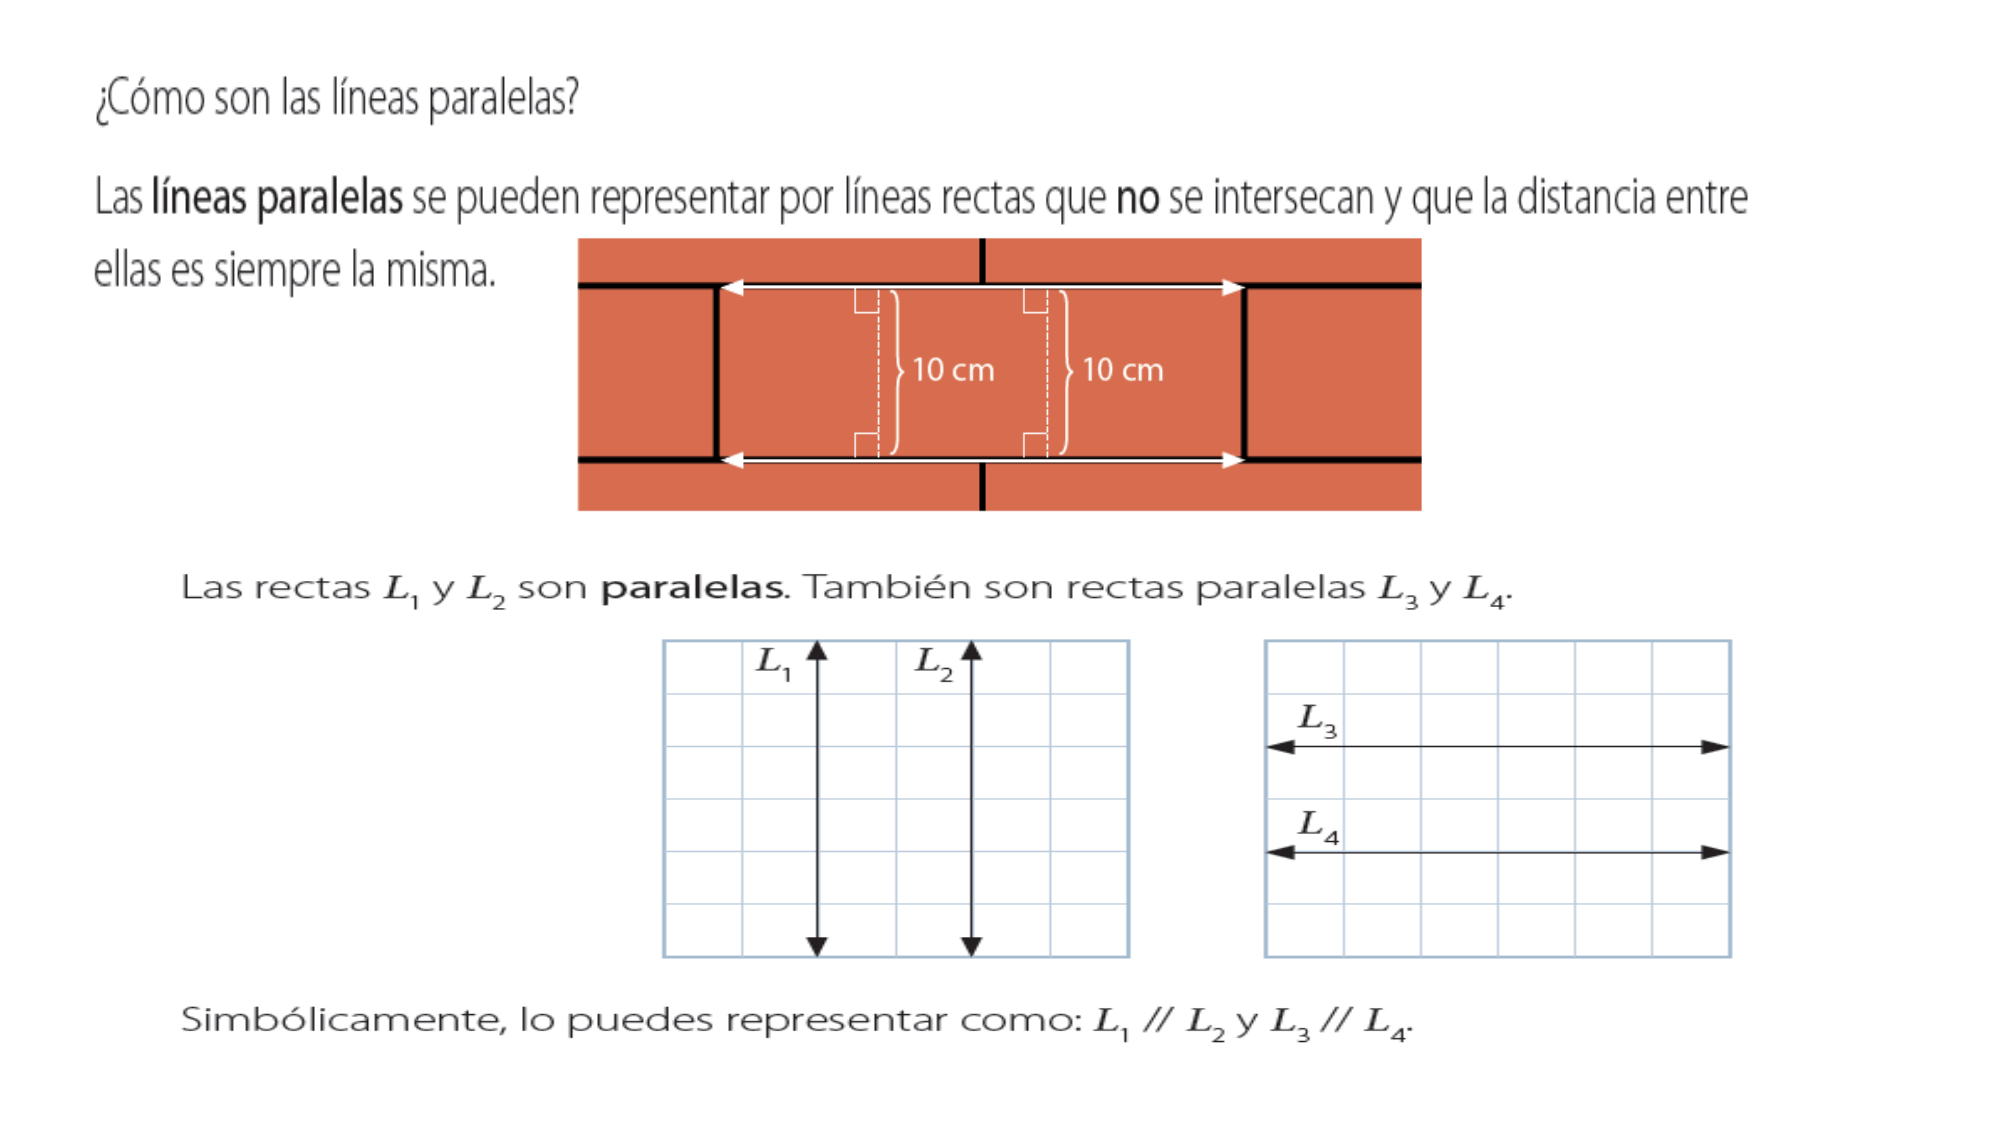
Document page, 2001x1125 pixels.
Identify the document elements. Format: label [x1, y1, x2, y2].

picture [163, 546, 1789, 1102]
picture [87, 44, 1773, 530]
